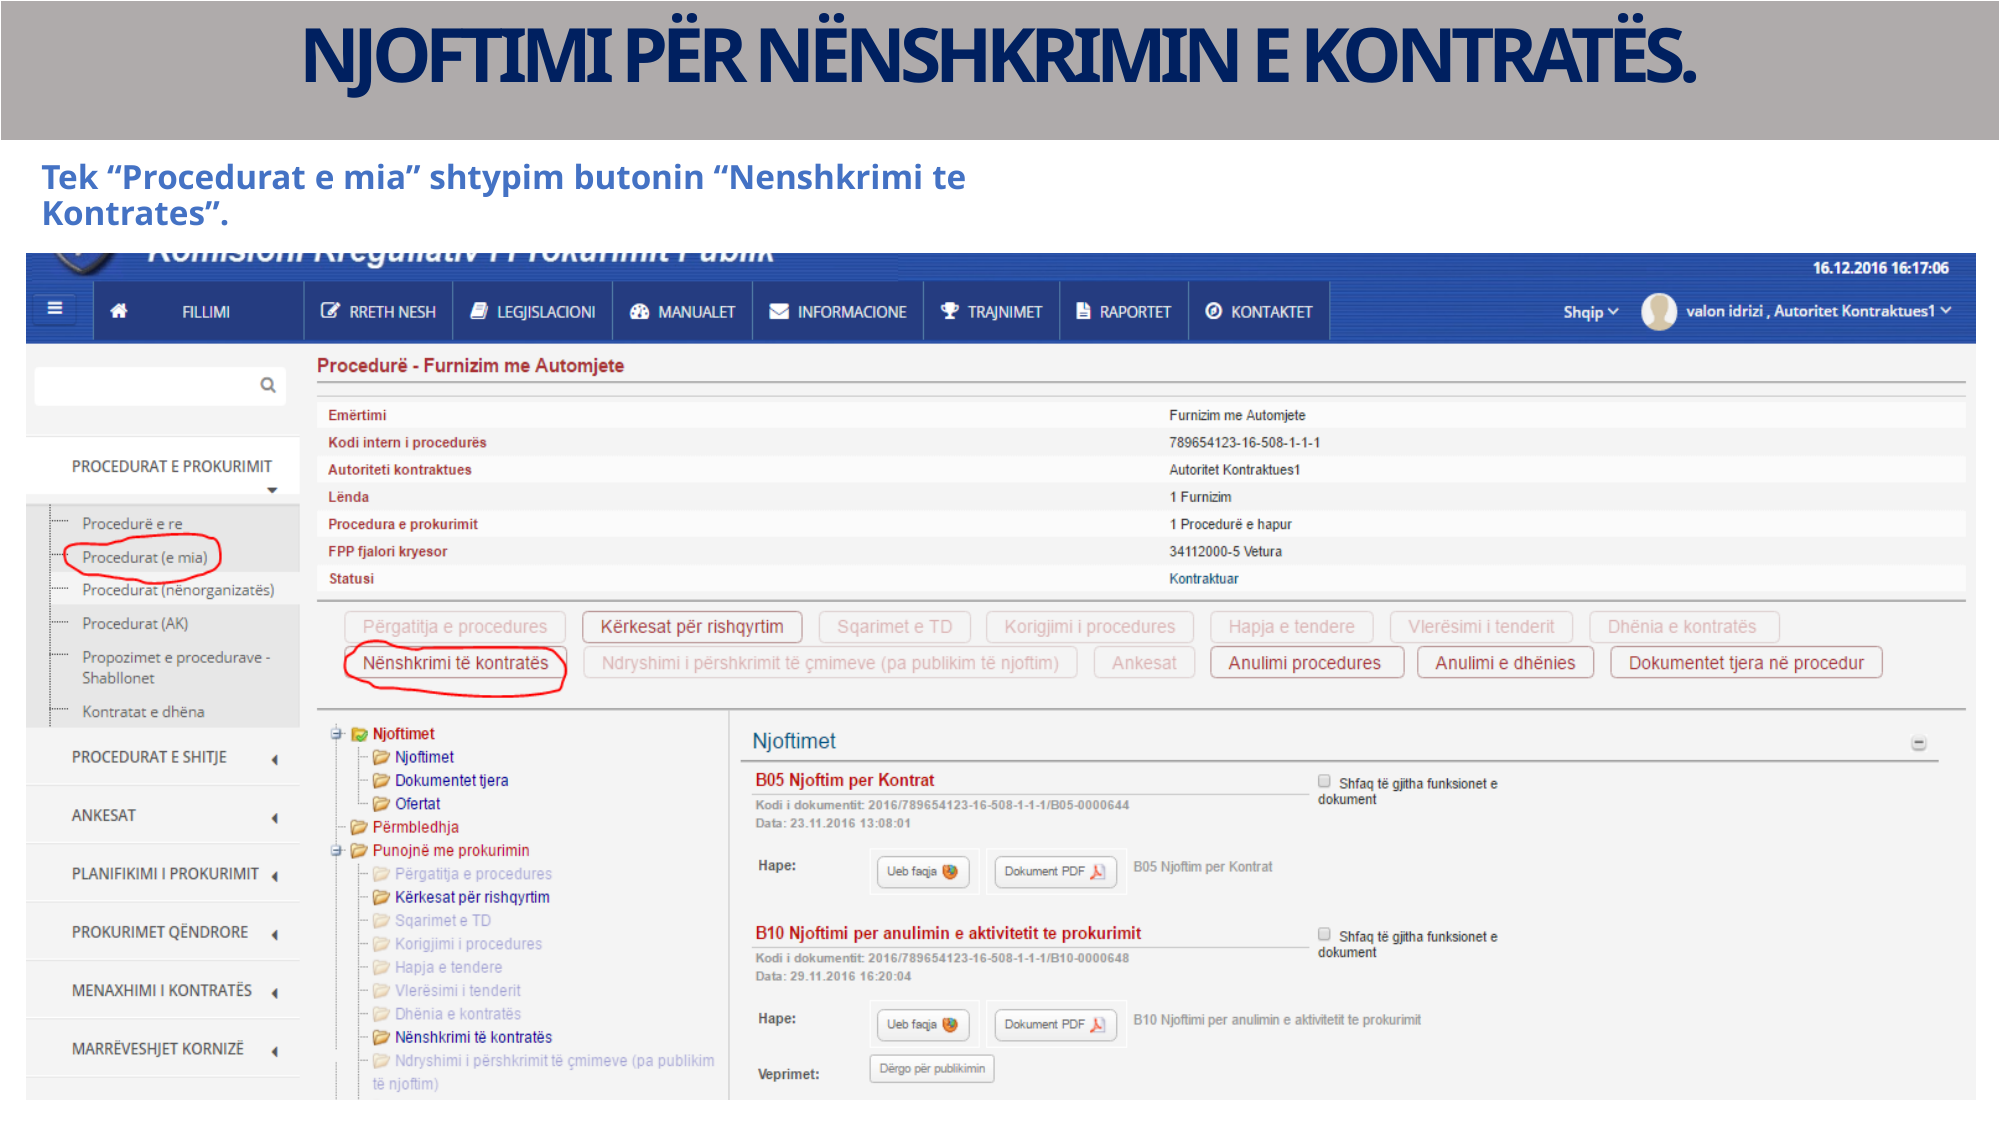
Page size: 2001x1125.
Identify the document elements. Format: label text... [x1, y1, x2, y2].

text_box NJOFTIMI PËR NËNSHKRIMIN E KONTRATËS. [0, 0, 2000, 141]
text_box Tek “Procedurat e mia” shtypim butonin “Nenshkrimi te Kontrates”. [26, 164, 1042, 230]
picture [26, 253, 1976, 1100]
